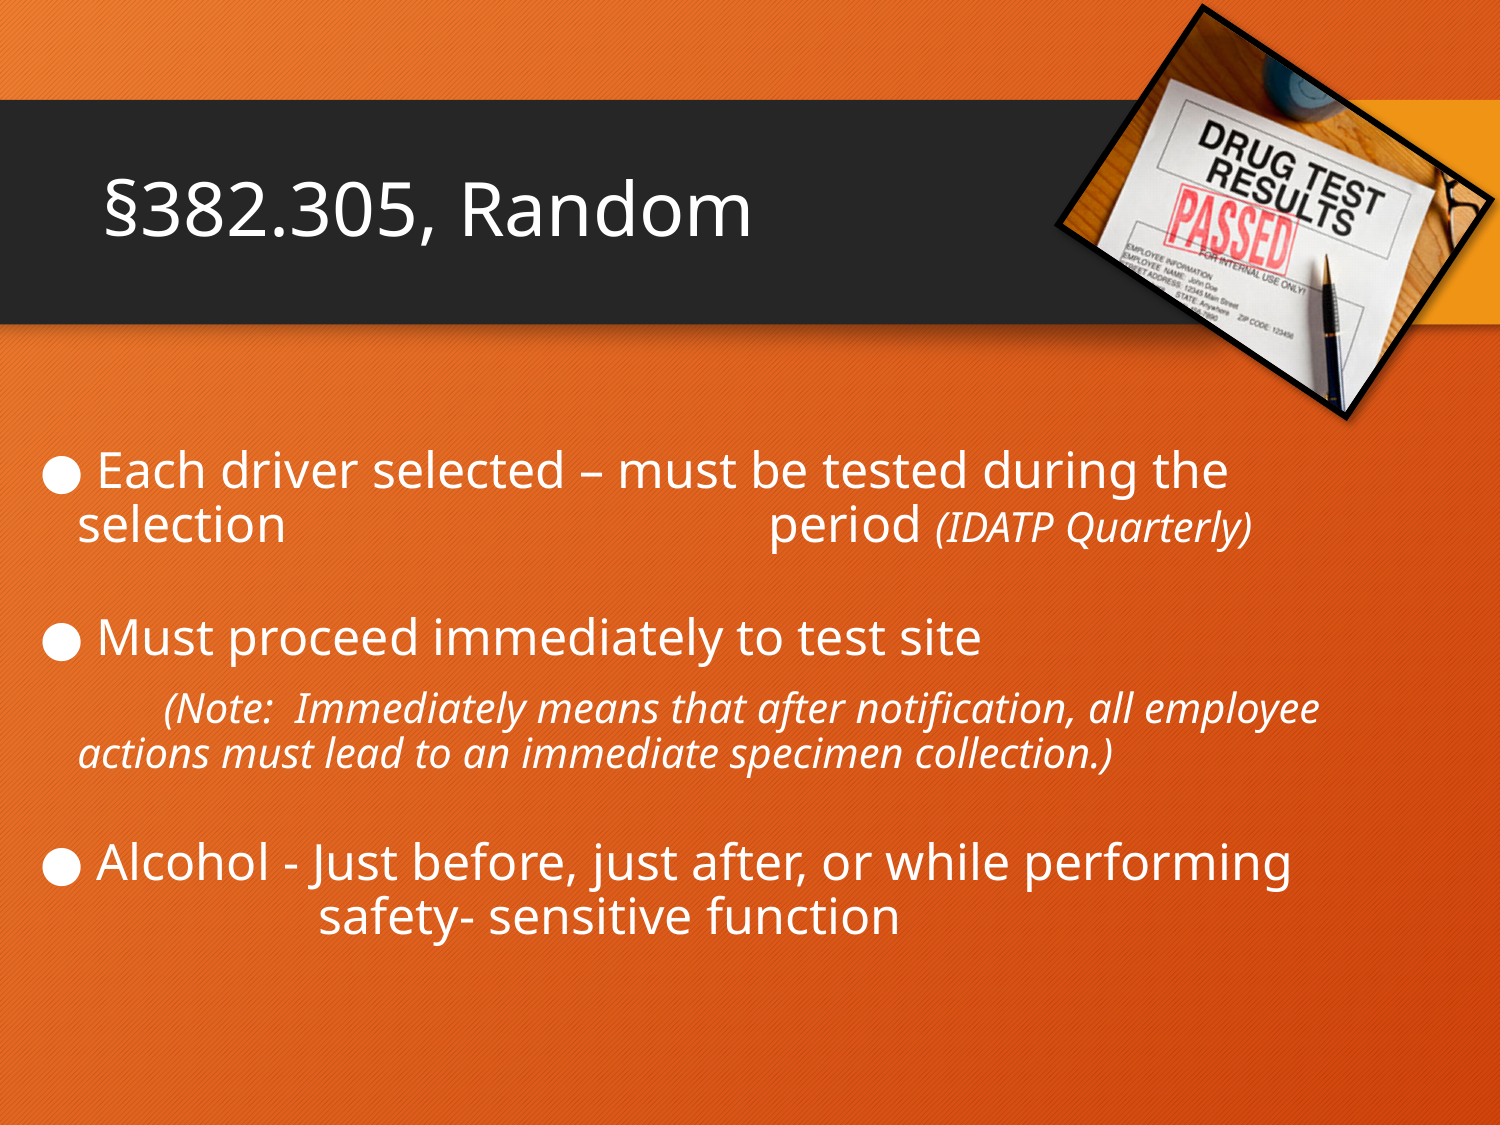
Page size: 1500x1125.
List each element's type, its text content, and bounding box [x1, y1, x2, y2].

title §382.305, Random [87, 123, 1104, 301]
picture [0, 13, 1500, 411]
list ● Each driver selected – must be tested during the selection period (IDATP Quarterly) ● Must proceed immediately to test site (Note: Immediately means that after notification, all employee actions must lead to an immediate specimen collection.) ● Alcohol - Just before, just after, or while performing safety- sensitive function [24, 437, 1463, 1063]
